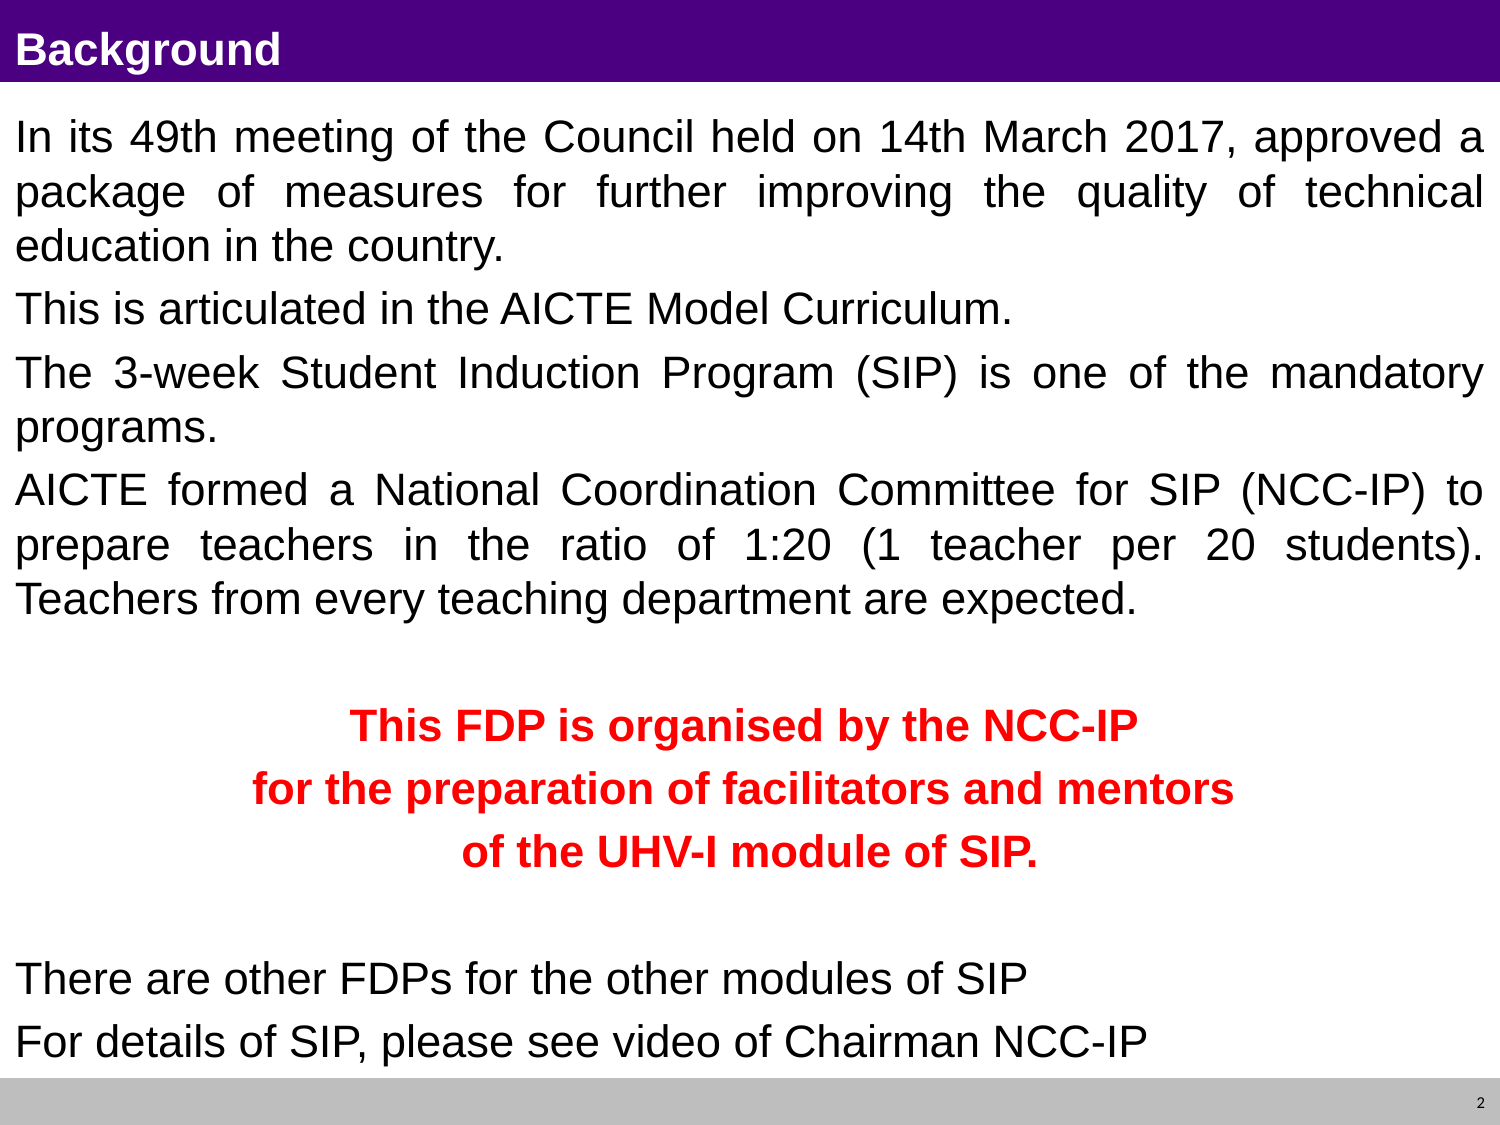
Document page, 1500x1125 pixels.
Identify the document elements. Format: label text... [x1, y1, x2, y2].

title Background [0, 12, 1500, 75]
list In its 49th meeting of the Council held on 14th March 2017, approved a package of measures for further improving the quality of technical education in the country. This is articulated in the AICTE Model Curriculum. The 3-week Student Induction Program (SIP) is one of the mandatory programs. AICTE formed a National Coordination Committee for SIP (NCC-IP) to prepare teachers in the ratio of 1:20 (1 teacher per 20 students). Teachers from every teaching department are expected. This FDP is organised by the NCC-IP for the preparation of facilitators and mentors of the UHV-I module of SIP. There are other FDPs for the other modules of SIP For details of SIP, please see video of Chairman NCC-IP [0, 99, 1500, 1075]
